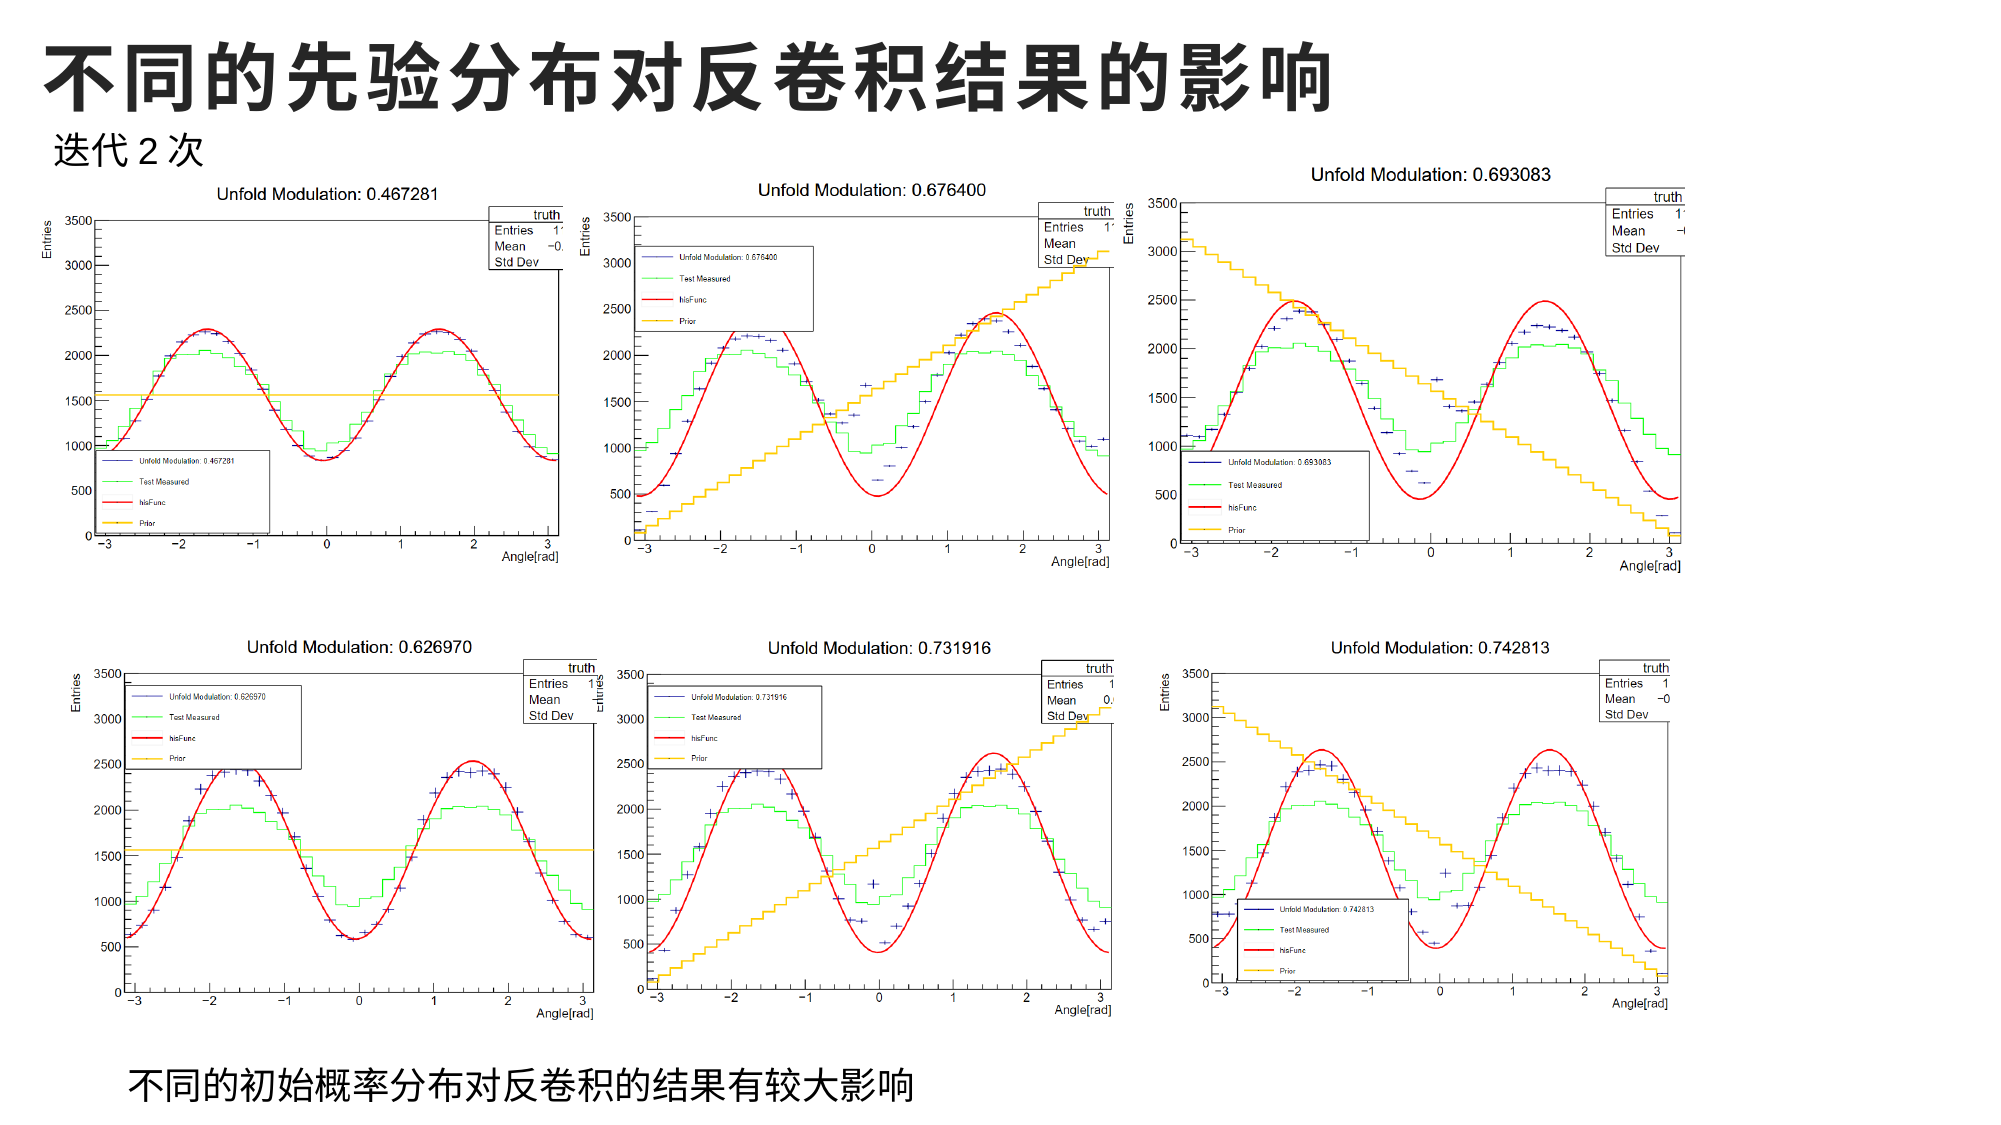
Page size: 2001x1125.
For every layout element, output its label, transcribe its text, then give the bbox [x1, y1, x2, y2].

picture [38, 184, 563, 566]
picture [577, 179, 1114, 572]
picture [68, 638, 1114, 1022]
text_box 迭代2次 [39, 119, 221, 180]
picture [1121, 163, 1686, 575]
title 不同的先验分布对反卷积结果的影响 [26, 17, 1827, 134]
text_box 不同的初始概率分布对反卷积的结果有较大影响 [112, 1054, 957, 1115]
picture [1158, 638, 1671, 1014]
